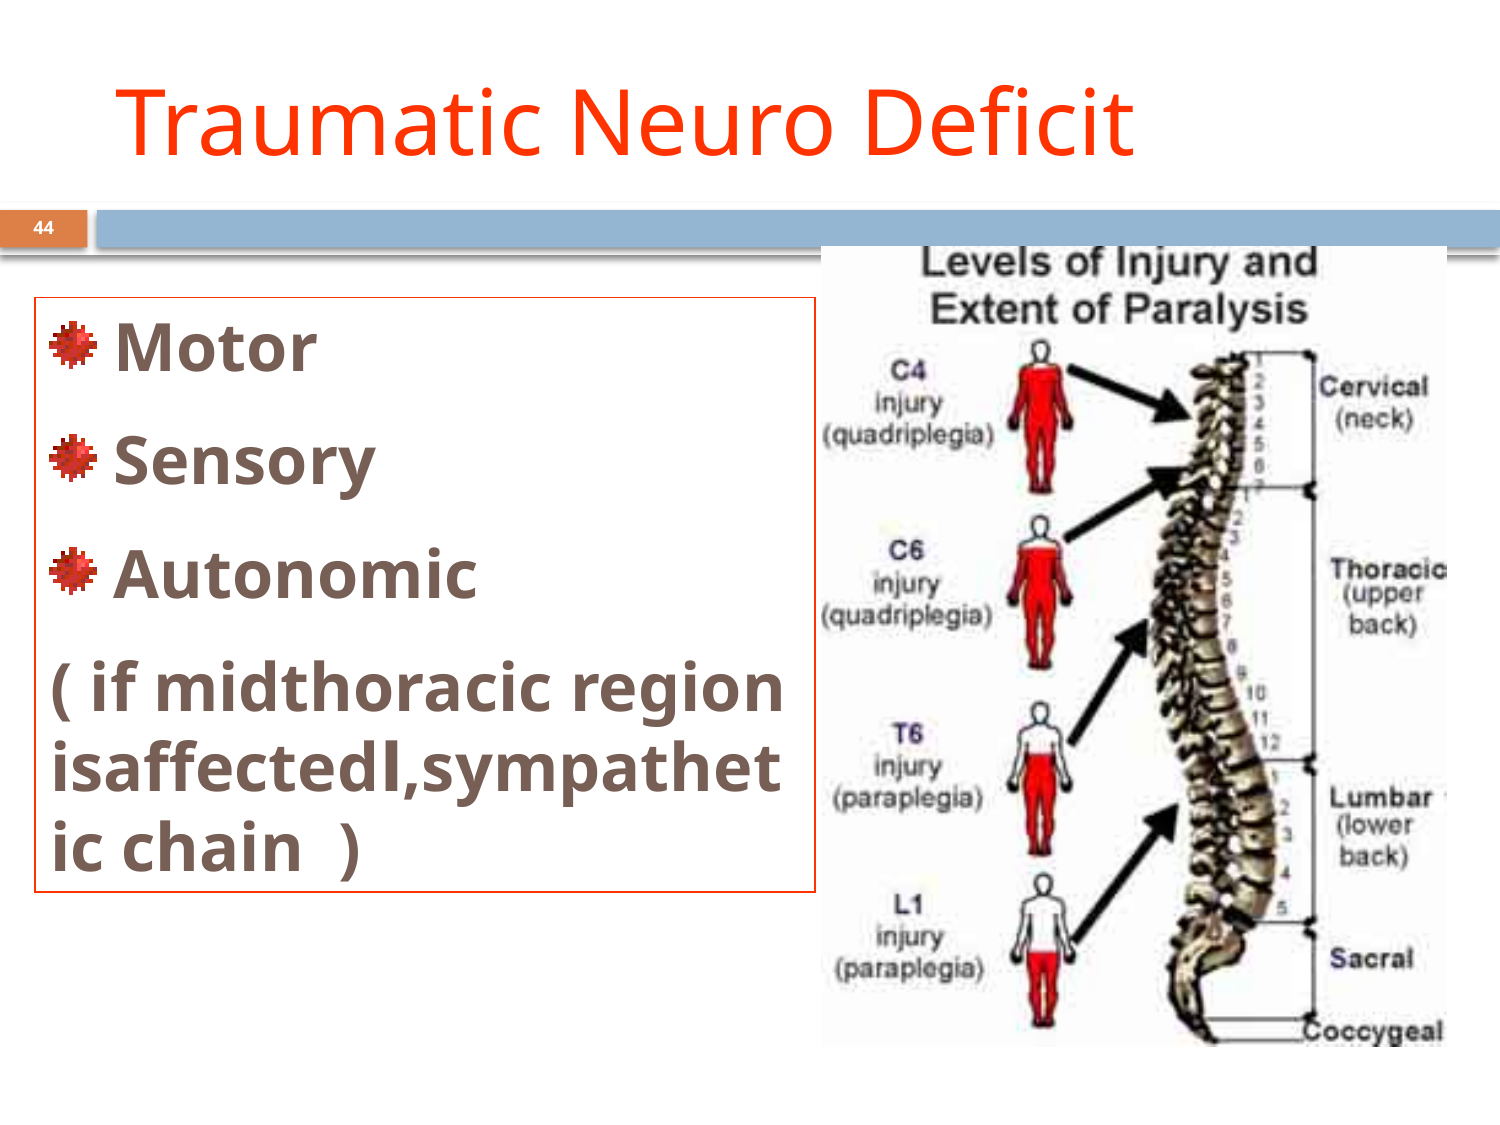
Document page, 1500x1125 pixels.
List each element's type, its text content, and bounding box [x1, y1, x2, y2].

text_box Motor Sensory Autonomic ( if midthoracic region isaffectedا,sympathetic chain ) [35, 297, 815, 892]
picture [49, 434, 97, 482]
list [820, 246, 1448, 1048]
picture [49, 321, 97, 369]
slide_number 44 [0, 208, 88, 249]
picture [49, 547, 97, 595]
title Traumatic Neuro Deficit [100, 37, 1438, 200]
